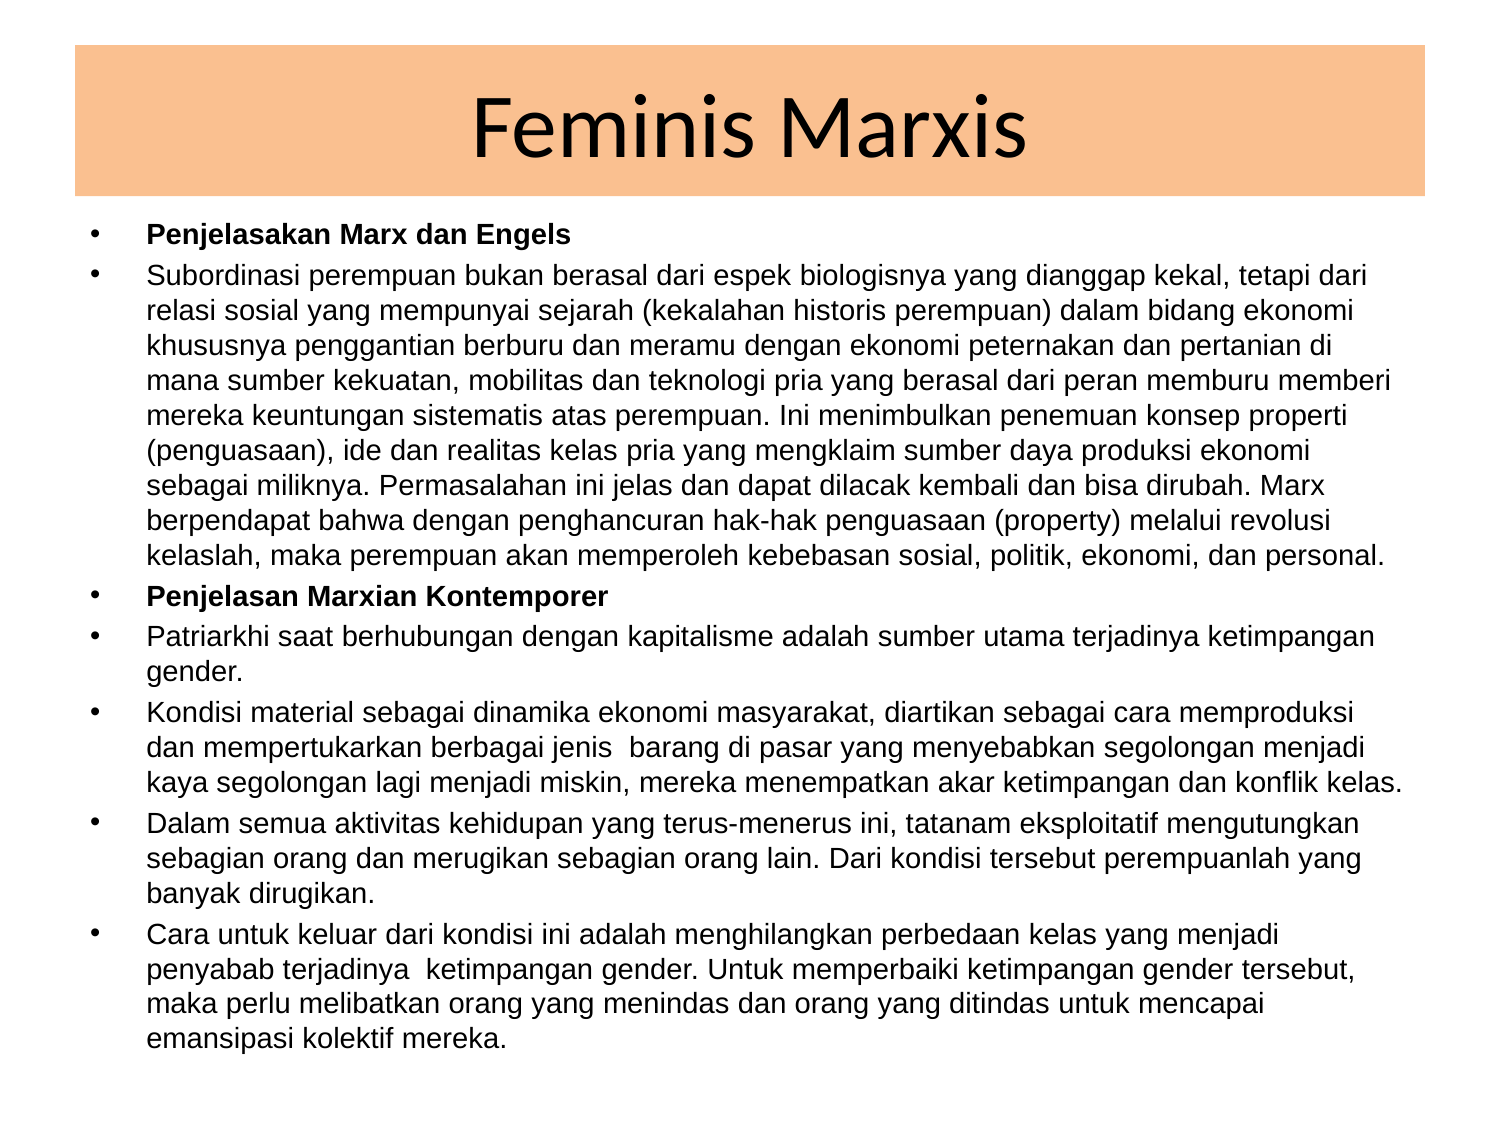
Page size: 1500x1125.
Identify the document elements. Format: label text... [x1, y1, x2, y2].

title Feminis Marxis [75, 45, 1425, 197]
list Penjelasakan Marx dan Engels Subordinasi perempuan bukan berasal dari espek biologisnya yang dianggap kekal, tetapi dari relasi sosial yang mempunyai sejarah (kekalahan historis perempuan) dalam bidang ekonomi khususnya penggantian berburu dan meramu dengan ekonomi peternakan dan pertanian di mana sumber kekuatan, mobilitas dan teknologi pria yang berasal dari peran memburu memberi mereka keuntungan sistematis atas perempuan. Ini menimbulkan penemuan konsep properti (penguasaan), ide dan realitas kelas pria yang mengklaim sumber daya produksi ekonomi sebagai miliknya. Permasalahan ini jelas dan dapat dilacak kembali dan bisa dirubah. Marx berpendapat bahwa dengan penghancuran hak-hak penguasaan (property) melalui revolusi kelaslah, maka perempuan akan memperoleh kebebasan sosial, politik, ekonomi, dan personal. Penjelasan Marxian Kontemporer Patriarkhi saat berhubungan dengan kapitalisme adalah sumber utama terjadinya ketimpangan gender. Kondisi material sebagai dinamika ekonomi masyarakat, diartikan sebagai cara memproduksi dan mempertukarkan berbagai jenis barang di pasar yang menyebabkan segolongan menjadi kaya segolongan lagi menjadi miskin, mereka menempatkan akar ketimpangan dan konflik kelas. Dalam semua aktivitas kehidupan yang terus-menerus ini, tatanam eksploitatif mengutungkan sebagian orang dan merugikan sebagian orang lain. Dari kondisi tersebut perempuanlah yang banyak dirugikan. Cara untuk keluar dari kondisi ini adalah menghilangkan perbedaan kelas yang menjadi penyabab terjadinya ketimpangan gender. Untuk memperbaiki ketimpangan gender tersebut, maka perlu melibatkan orang yang menindas dan orang yang ditindas untuk mencapai emansipasi kolektif mereka. [75, 208, 1425, 1083]
